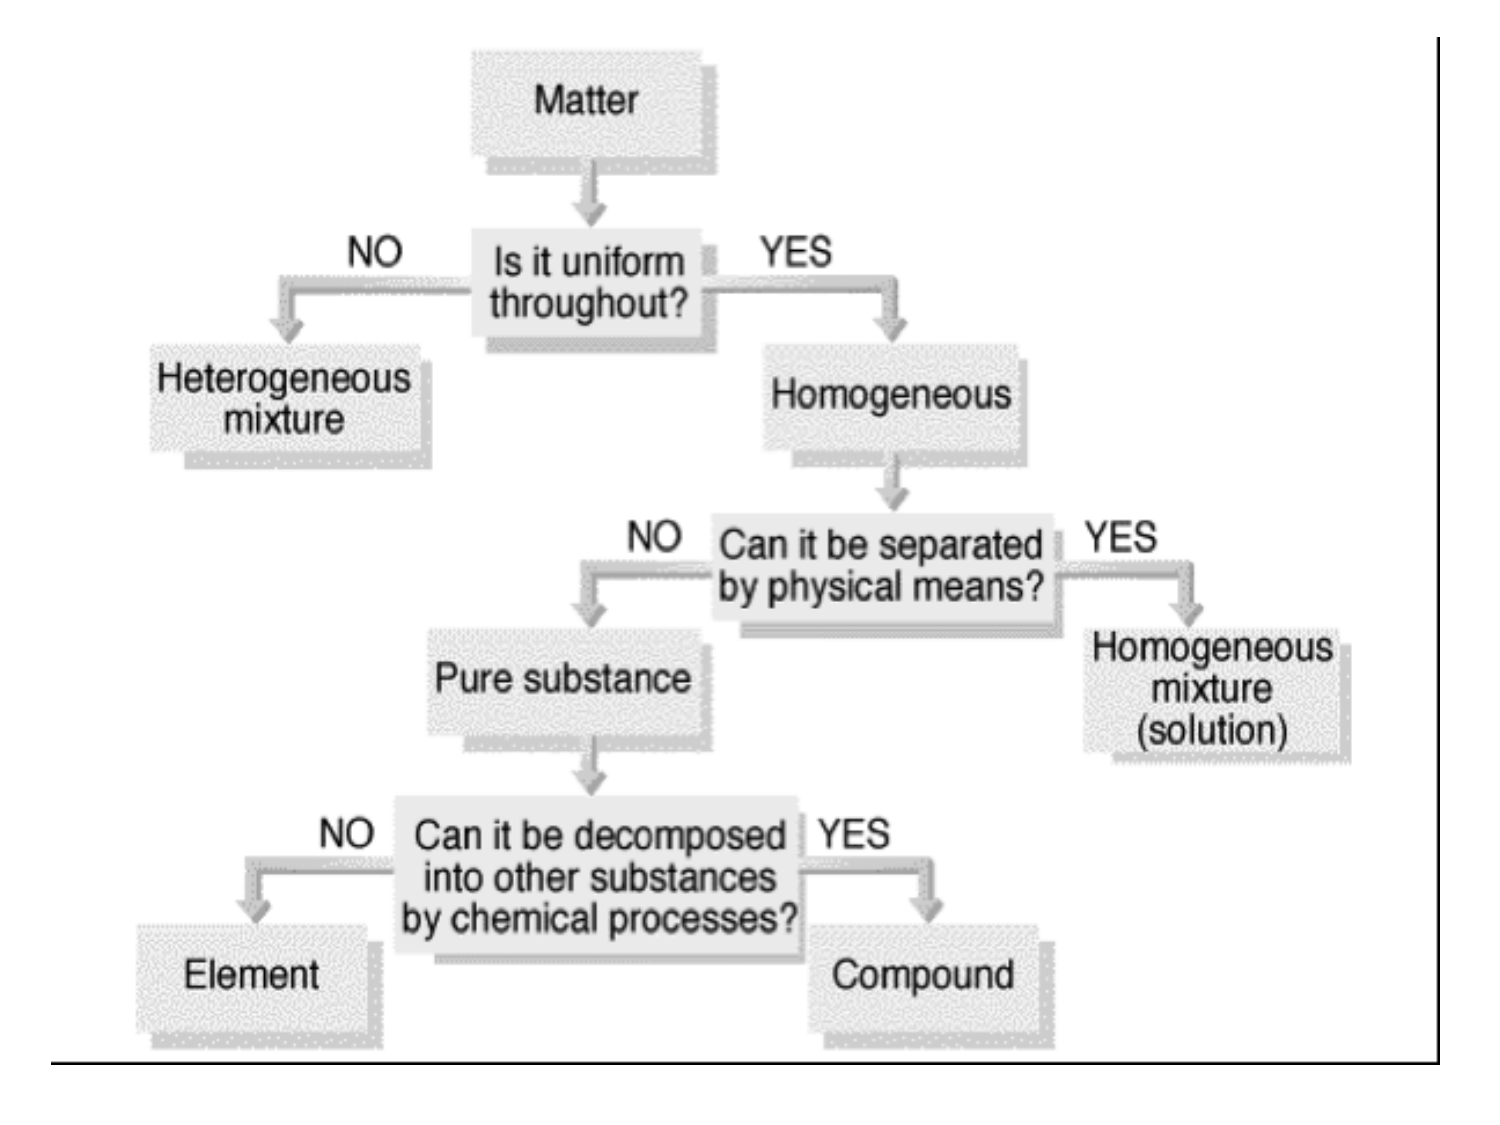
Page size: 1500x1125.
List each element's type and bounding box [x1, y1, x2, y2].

picture [50, 37, 1440, 1065]
